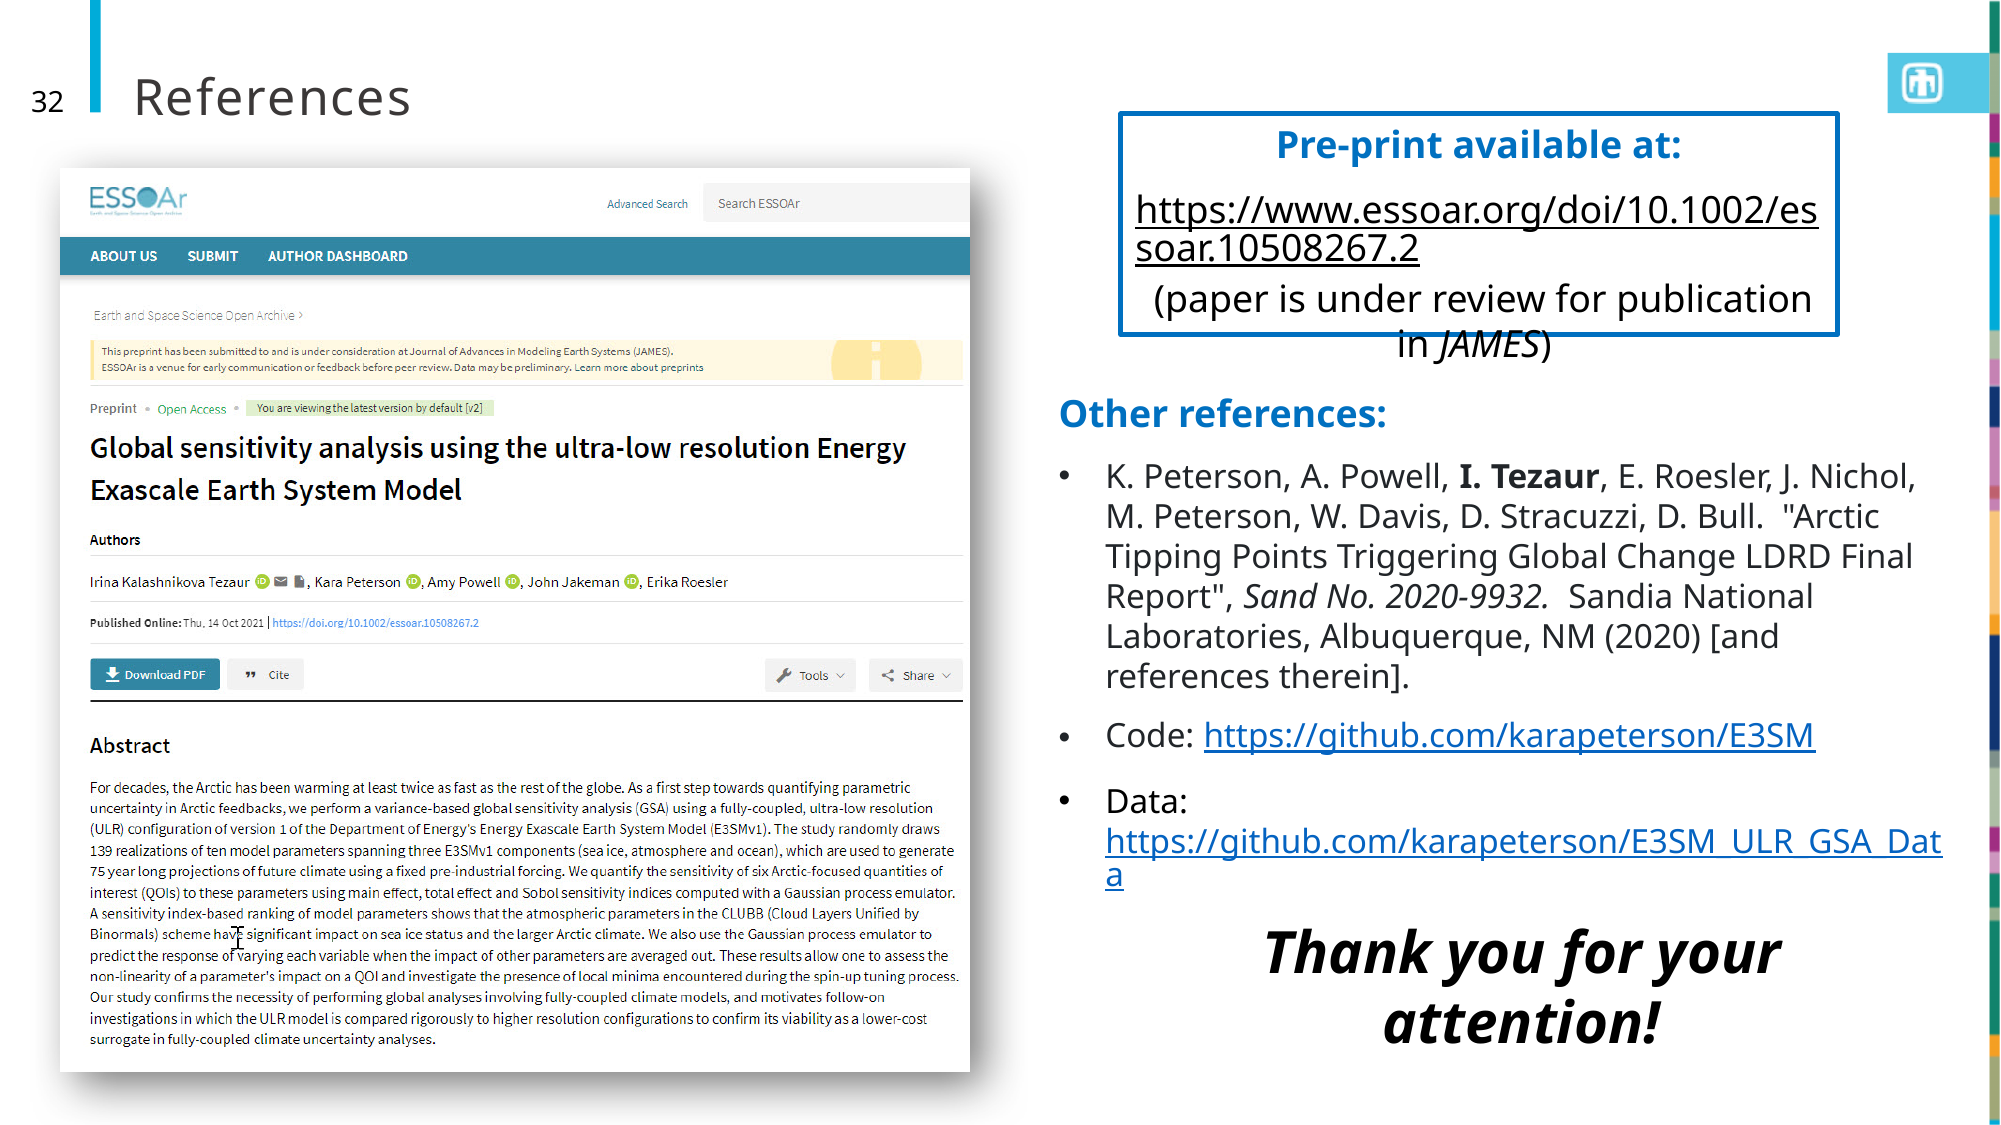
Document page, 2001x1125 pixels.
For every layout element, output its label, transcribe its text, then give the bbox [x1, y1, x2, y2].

picture [1990, 1, 1999, 215]
text_box Thank you for your attention! [1120, 907, 1923, 1063]
picture [1990, 330, 1999, 1120]
picture [59, 167, 971, 1072]
picture [1901, 62, 1944, 104]
title References [118, 39, 1769, 133]
slide_number 32 [10, 73, 80, 133]
text_box Pre-print available at: https://www.essoar.org/doi/10.1002/essoar.10508267.2 (paper is under review for publication in JAMES) [1120, 113, 1838, 335]
text_box Other references: K. Peterson, A. Powell, I. Tezaur, E. Roesler, J. Nichol, M. Peterson, W. Davis, D. Stracuzzi, D. Bull. "Arctic Tipping Points Triggering Global Change LDRD Final Report", Sand No. 2020-9932. Sandia National Laboratories, Albuquerque, NM (2020) [and references therein]. Code: https://github.com/karapeterson/E3SM Data: https://github.com/karapeterson/E3SM_ULR_GSA_Data [1043, 382, 1970, 953]
